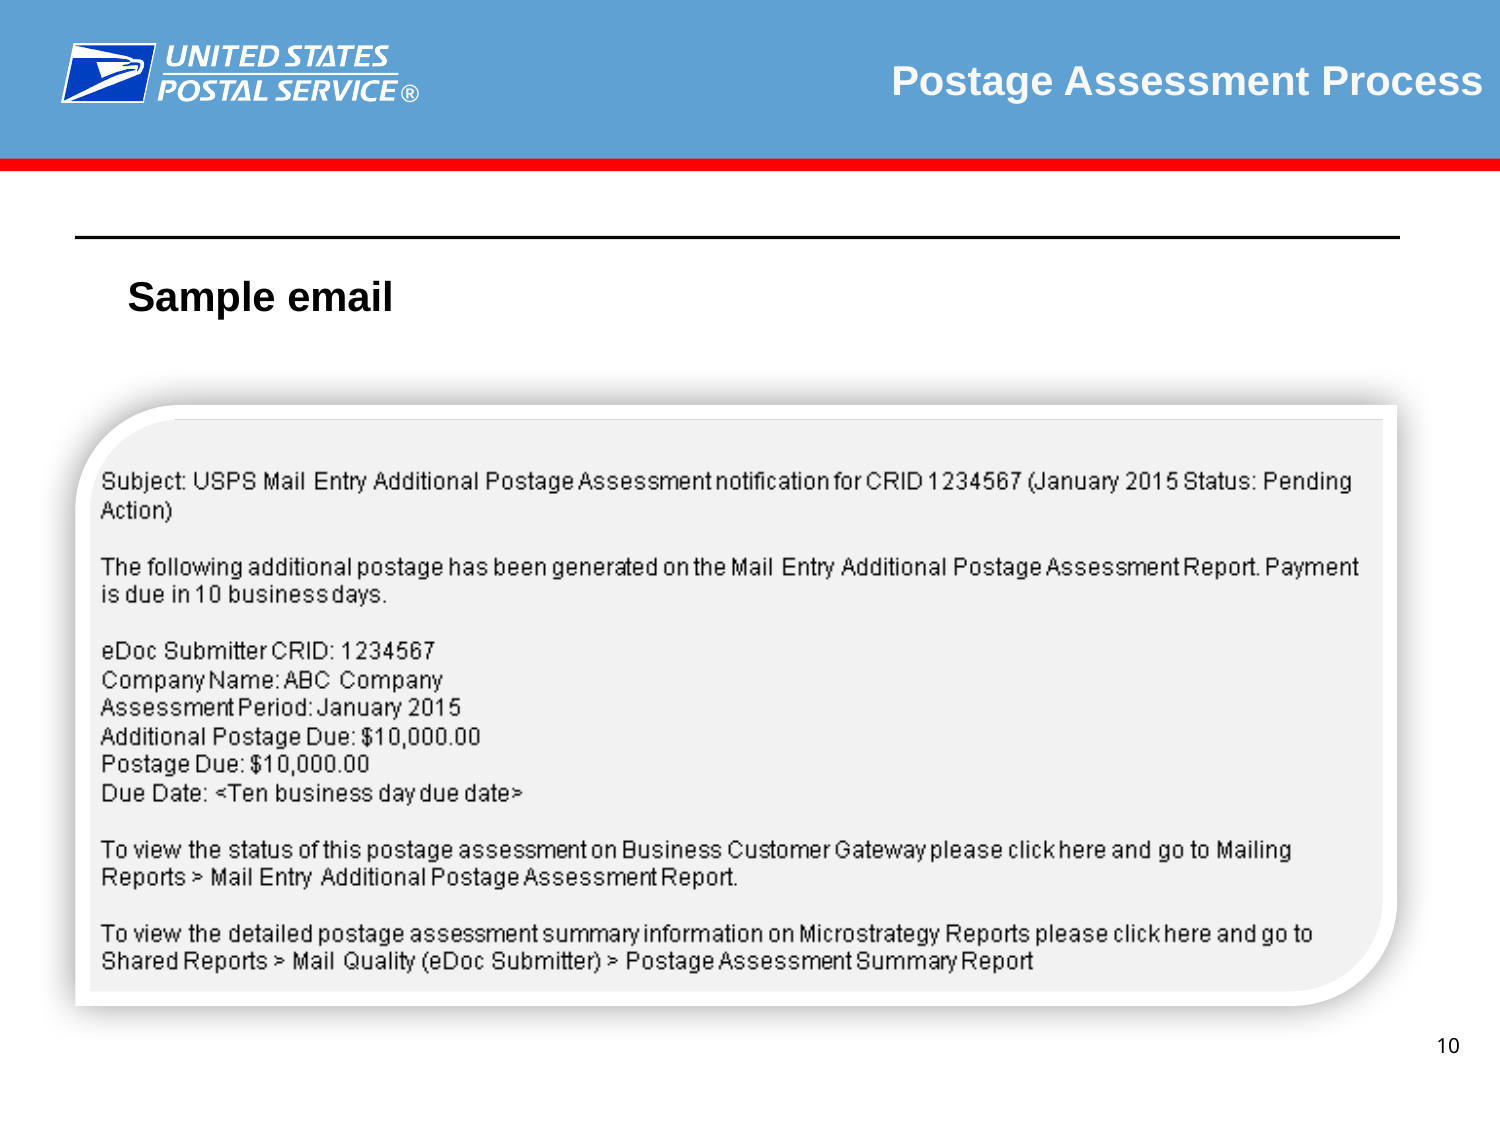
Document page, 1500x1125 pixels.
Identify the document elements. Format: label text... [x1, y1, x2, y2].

picture [82, 411, 1391, 999]
list Sample email [112, 262, 1463, 1006]
title Postage Assessment Process [148, 19, 1499, 140]
slide_number 10 [1125, 1025, 1475, 1100]
